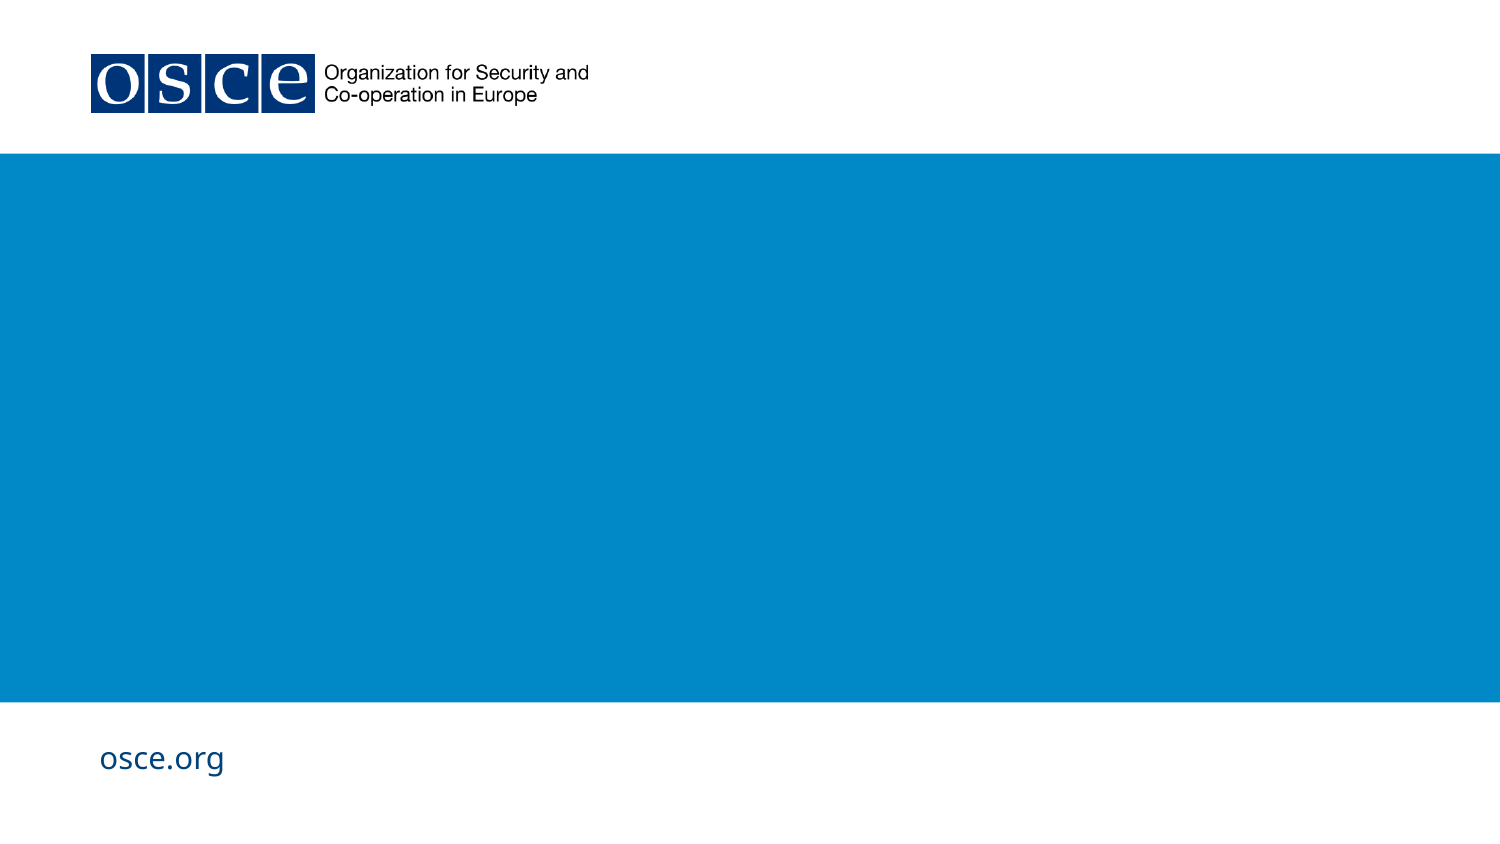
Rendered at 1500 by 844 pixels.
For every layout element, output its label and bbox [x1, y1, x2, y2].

picture [91, 54, 588, 113]
